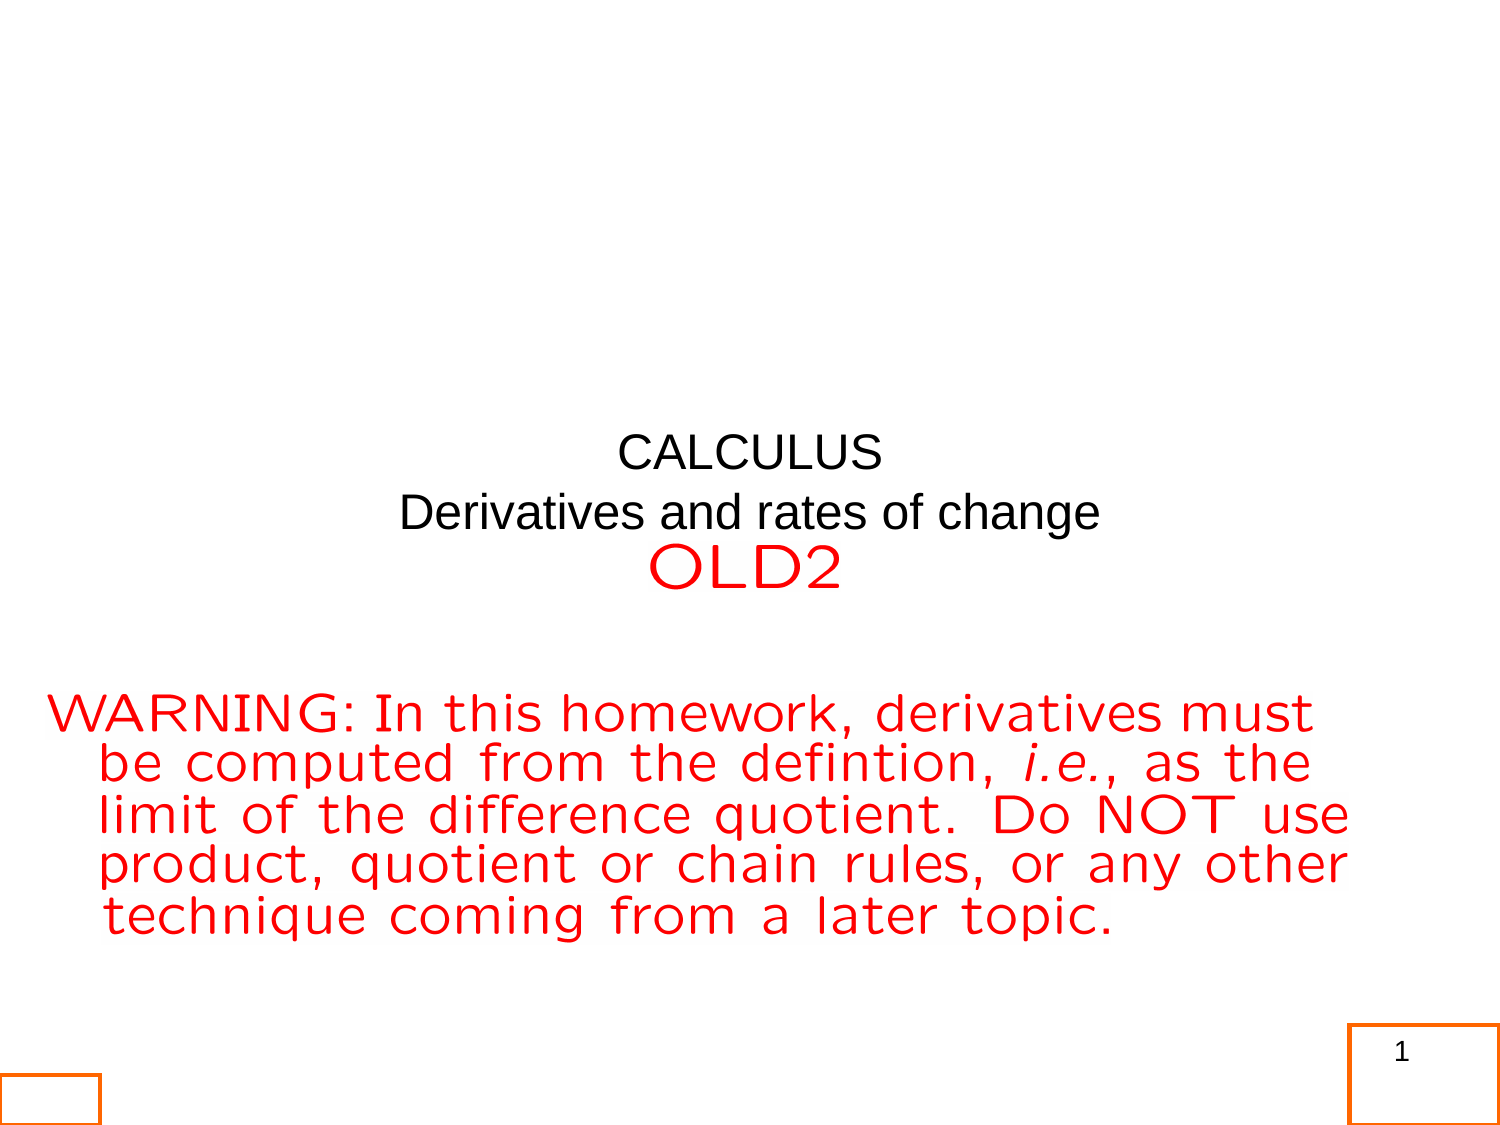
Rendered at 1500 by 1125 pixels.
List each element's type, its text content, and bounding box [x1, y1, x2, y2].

text_box CALCULUS Derivatives and rates of change [174, 412, 1325, 548]
picture [100, 844, 1349, 891]
picture [45, 690, 1313, 791]
text_box [0, 1074, 100, 1125]
picture [648, 541, 841, 592]
picture [100, 892, 1111, 945]
slide_number 1 [1074, 1024, 1425, 1103]
picture [100, 792, 1349, 842]
text_box [1349, 1025, 1500, 1125]
